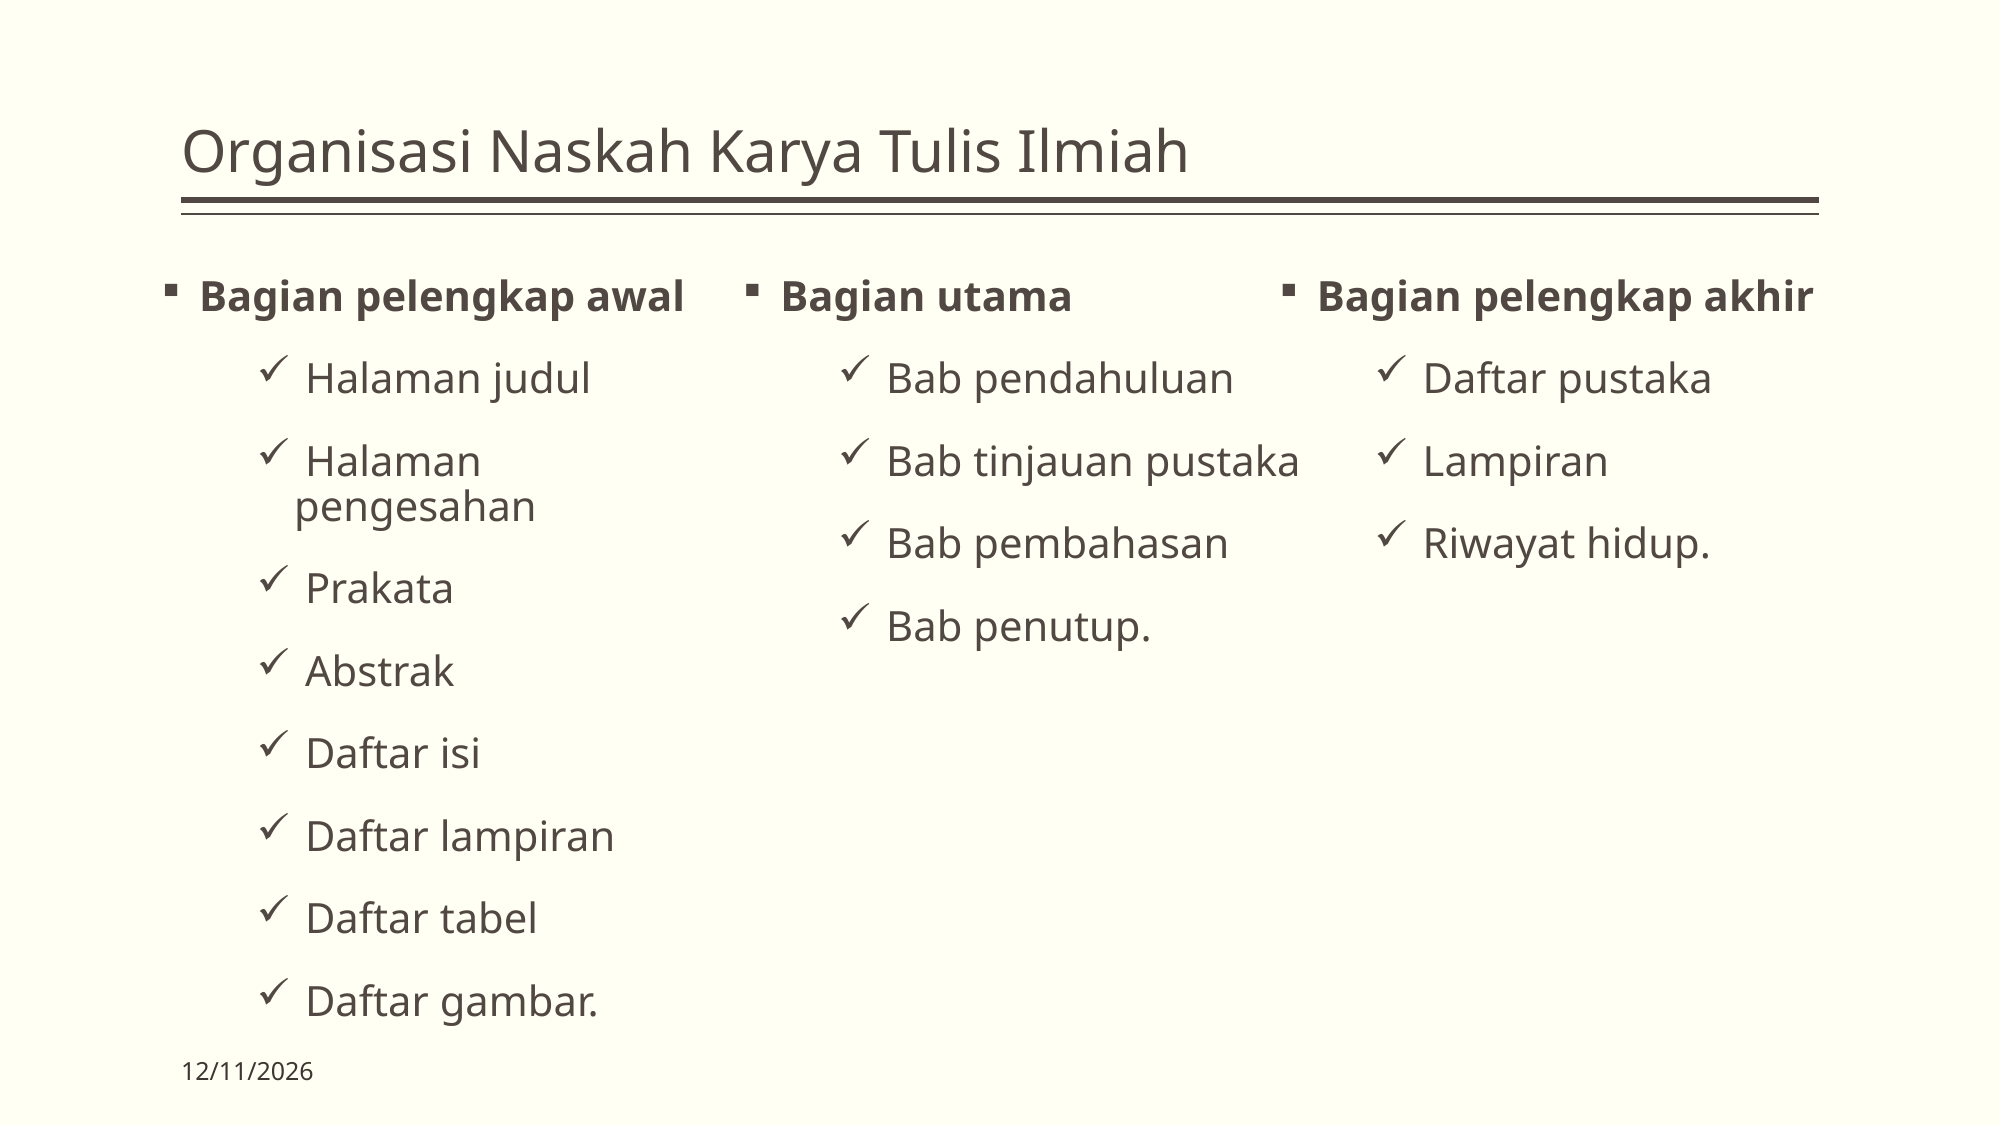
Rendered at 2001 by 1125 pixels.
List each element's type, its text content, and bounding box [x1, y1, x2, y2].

text_box Bagian utama Bab pendahuluan Bab tinjauan pustaka Bab pembahasan Bab penutup. [742, 267, 1279, 1018]
list Bagian pelengkap awal Halaman judul Halaman pengesahan Prakata Abstrak Daftar isi Daftar lampiran Daftar tabel Daftar gambar. [161, 267, 721, 1018]
title Organisasi Naskah Karya Tulis Ilmiah [181, 12, 1819, 193]
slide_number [181, 1042, 482, 1103]
text_box Bagian pelengkap akhir Daftar pustaka Lampiran Riwayat hidup. [1279, 267, 1839, 1018]
